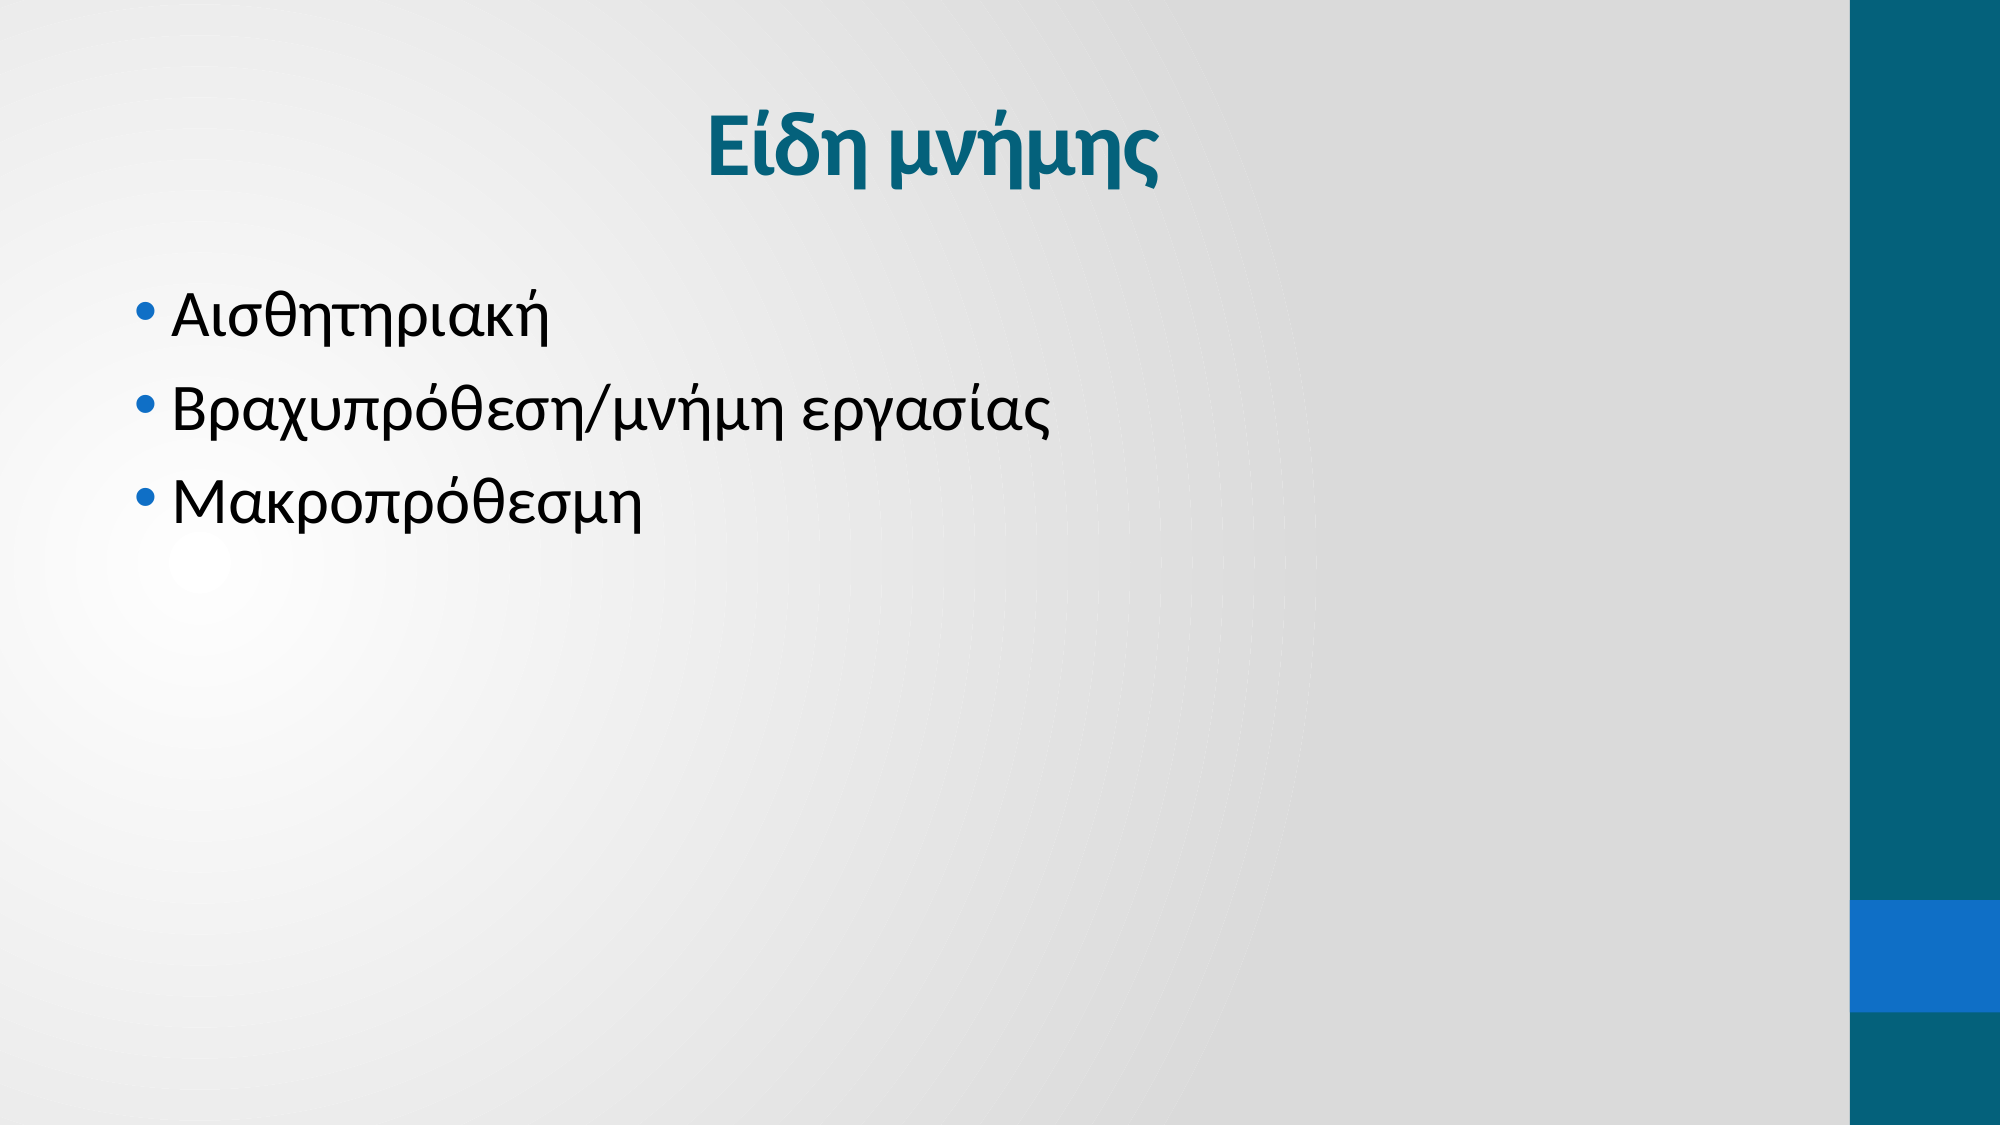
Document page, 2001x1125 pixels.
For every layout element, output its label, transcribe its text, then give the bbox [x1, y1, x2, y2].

title Είδη μνήμης [99, 45, 1767, 233]
list Αισθητηριακή Βραχυπρόθεση/μνήμη εργασίας Μακροπρόθεσμη [99, 262, 1767, 1050]
